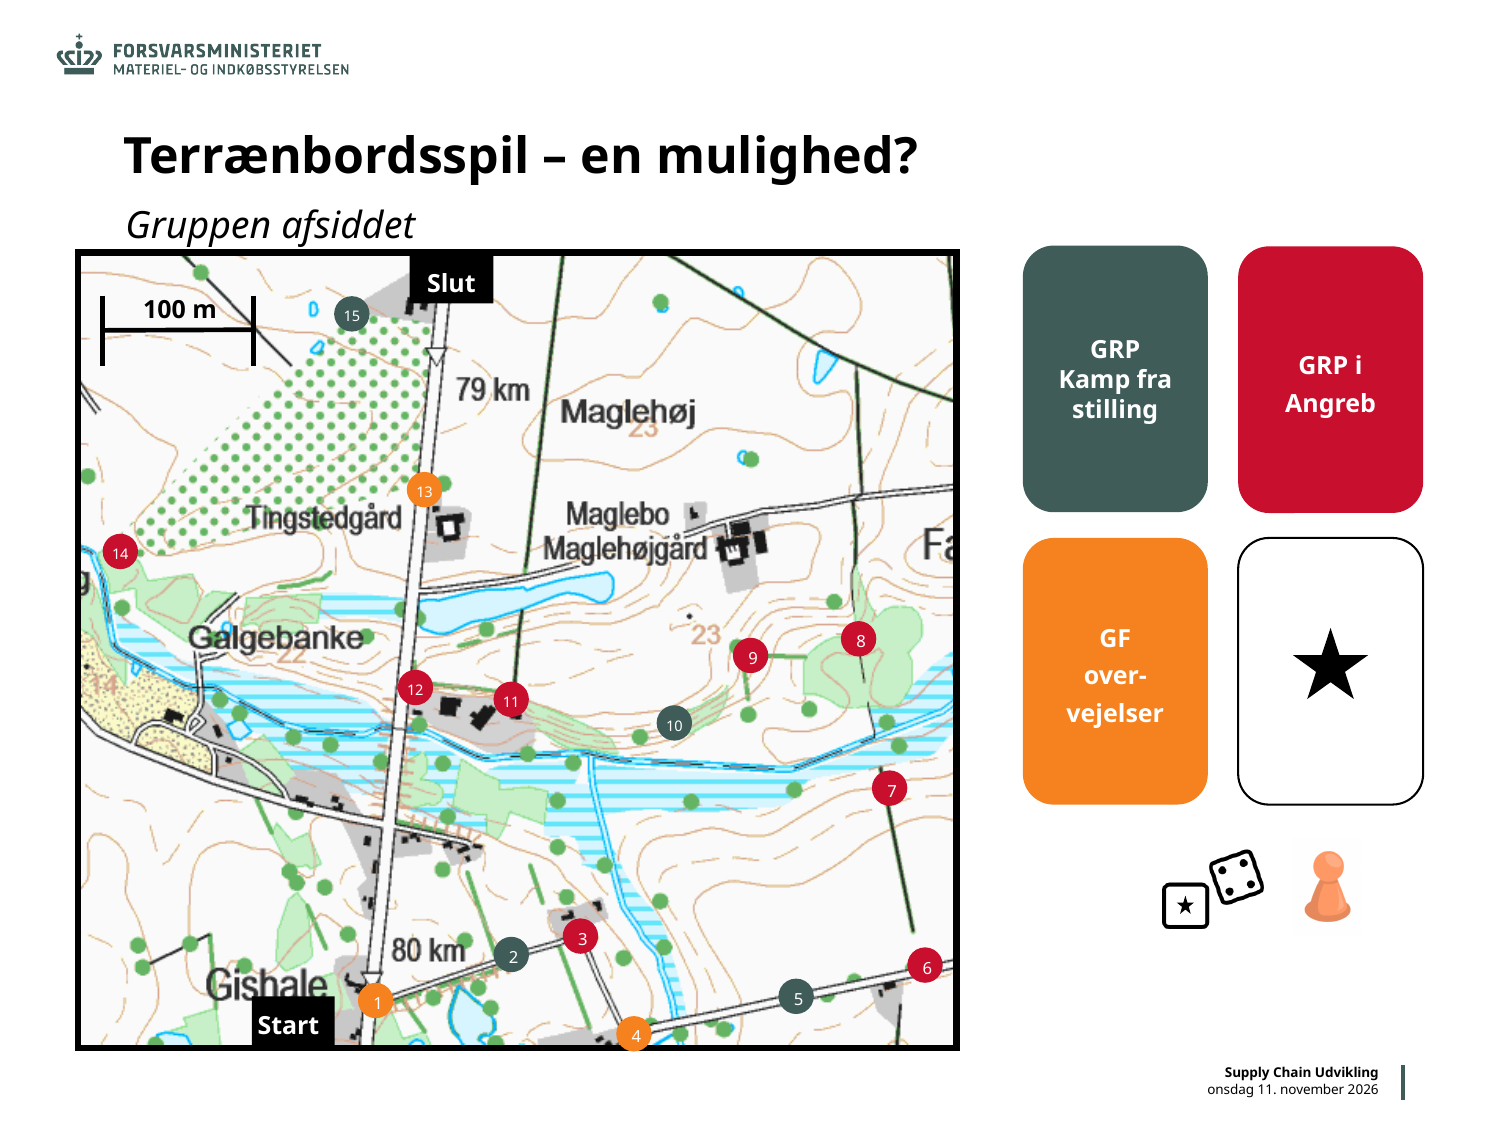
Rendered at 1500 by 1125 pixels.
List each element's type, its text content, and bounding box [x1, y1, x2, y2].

picture [411, 1041, 422, 1045]
text_box GF over-vejelser [1021, 536, 1209, 806]
title Terrænbordsspil – en mulighed? [123, 122, 1442, 192]
text_box GRP Kamp fra stilling [1021, 244, 1209, 514]
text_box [1162, 838, 1264, 940]
picture [80, 255, 954, 1045]
text_box [1237, 536, 1425, 806]
text_box 4 [619, 1045, 649, 1053]
text_box [1289, 624, 1372, 702]
list Gruppen afsiddet [125, 189, 1442, 255]
text_box GRP i Angreb [1237, 245, 1425, 515]
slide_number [1011, 1081, 1380, 1099]
picture [1291, 838, 1361, 935]
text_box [102, 285, 254, 366]
picture [11, 8, 394, 100]
